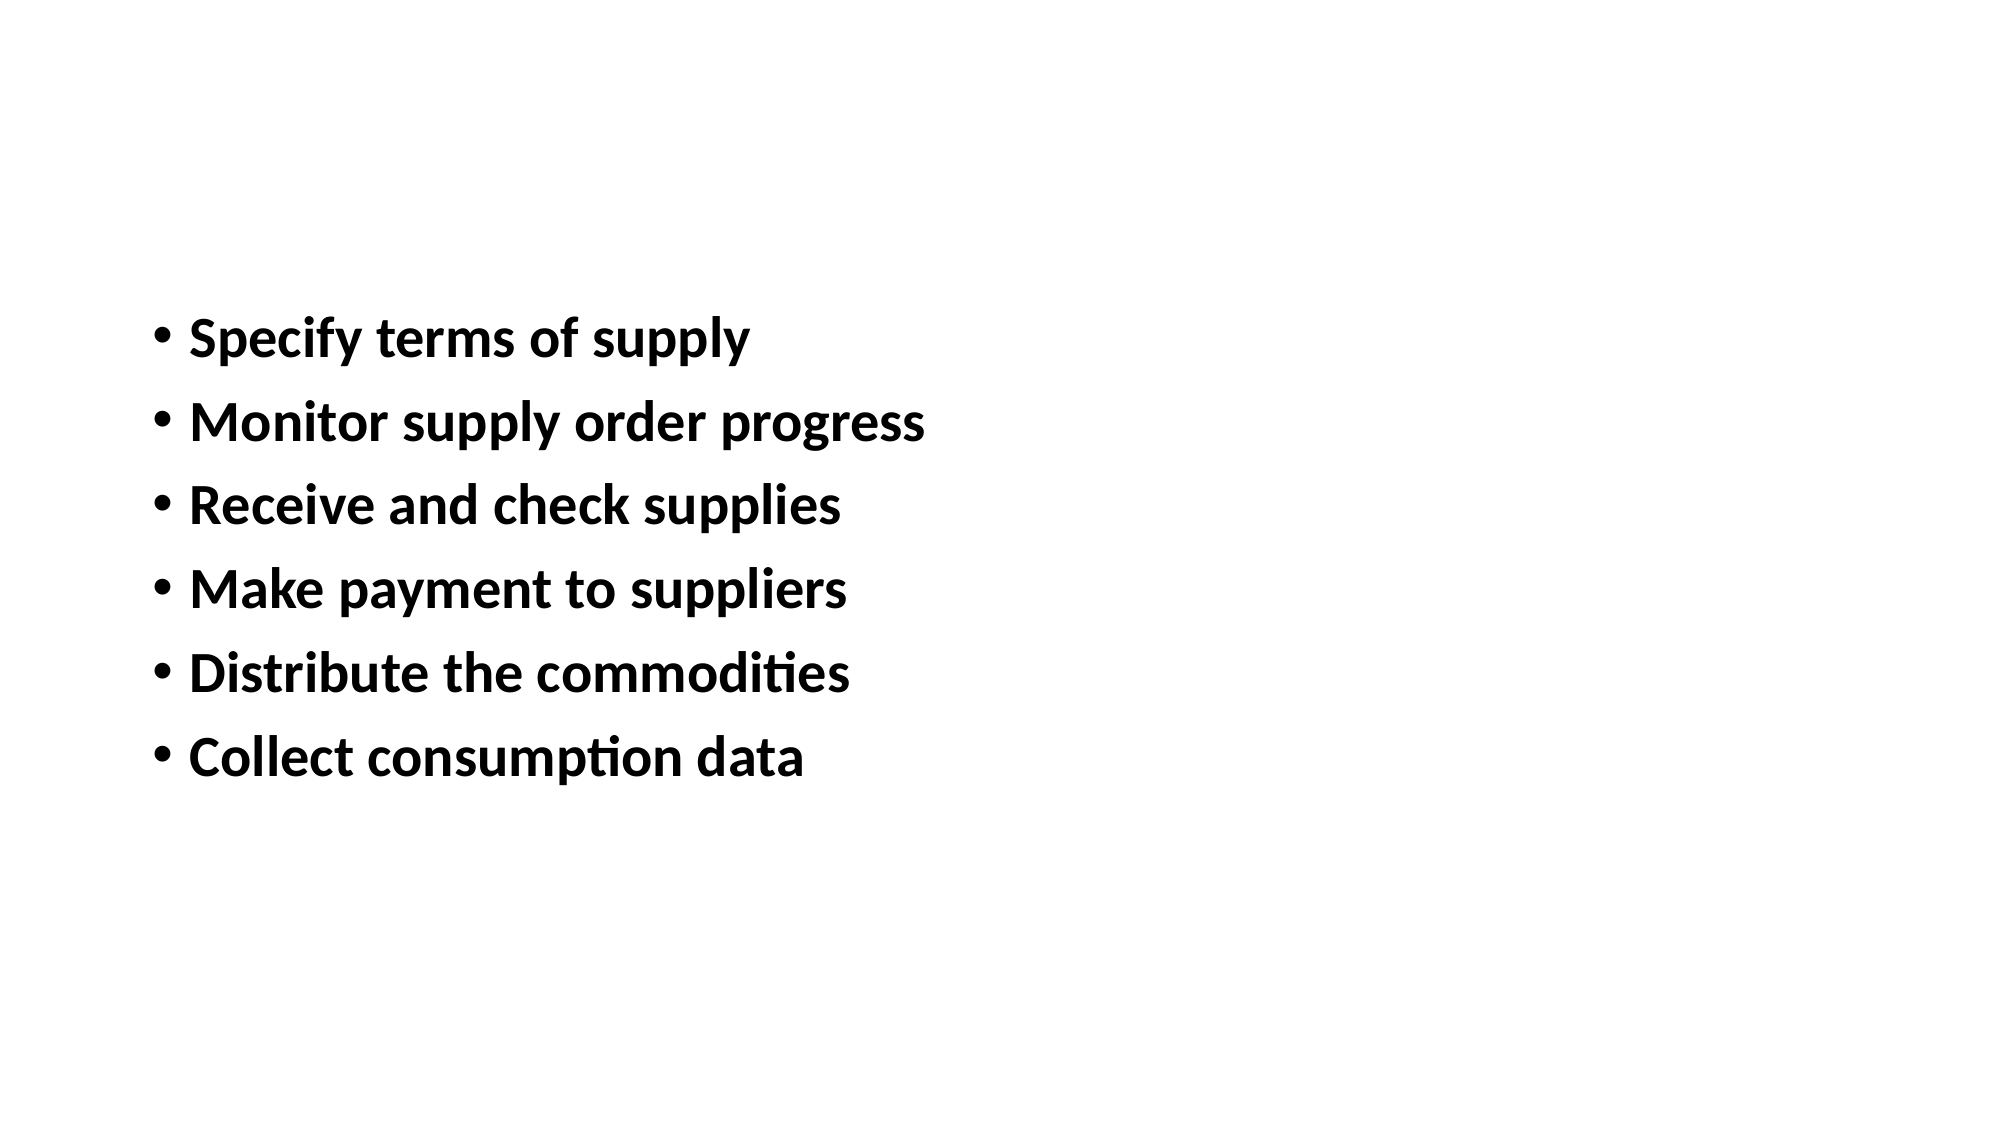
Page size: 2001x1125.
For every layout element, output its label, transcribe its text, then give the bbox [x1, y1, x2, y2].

list Specify terms of supply Monitor supply order progress Receive and check supplies Make payment to suppliers Distribute the commodities Collect consumption data [137, 299, 1863, 1014]
